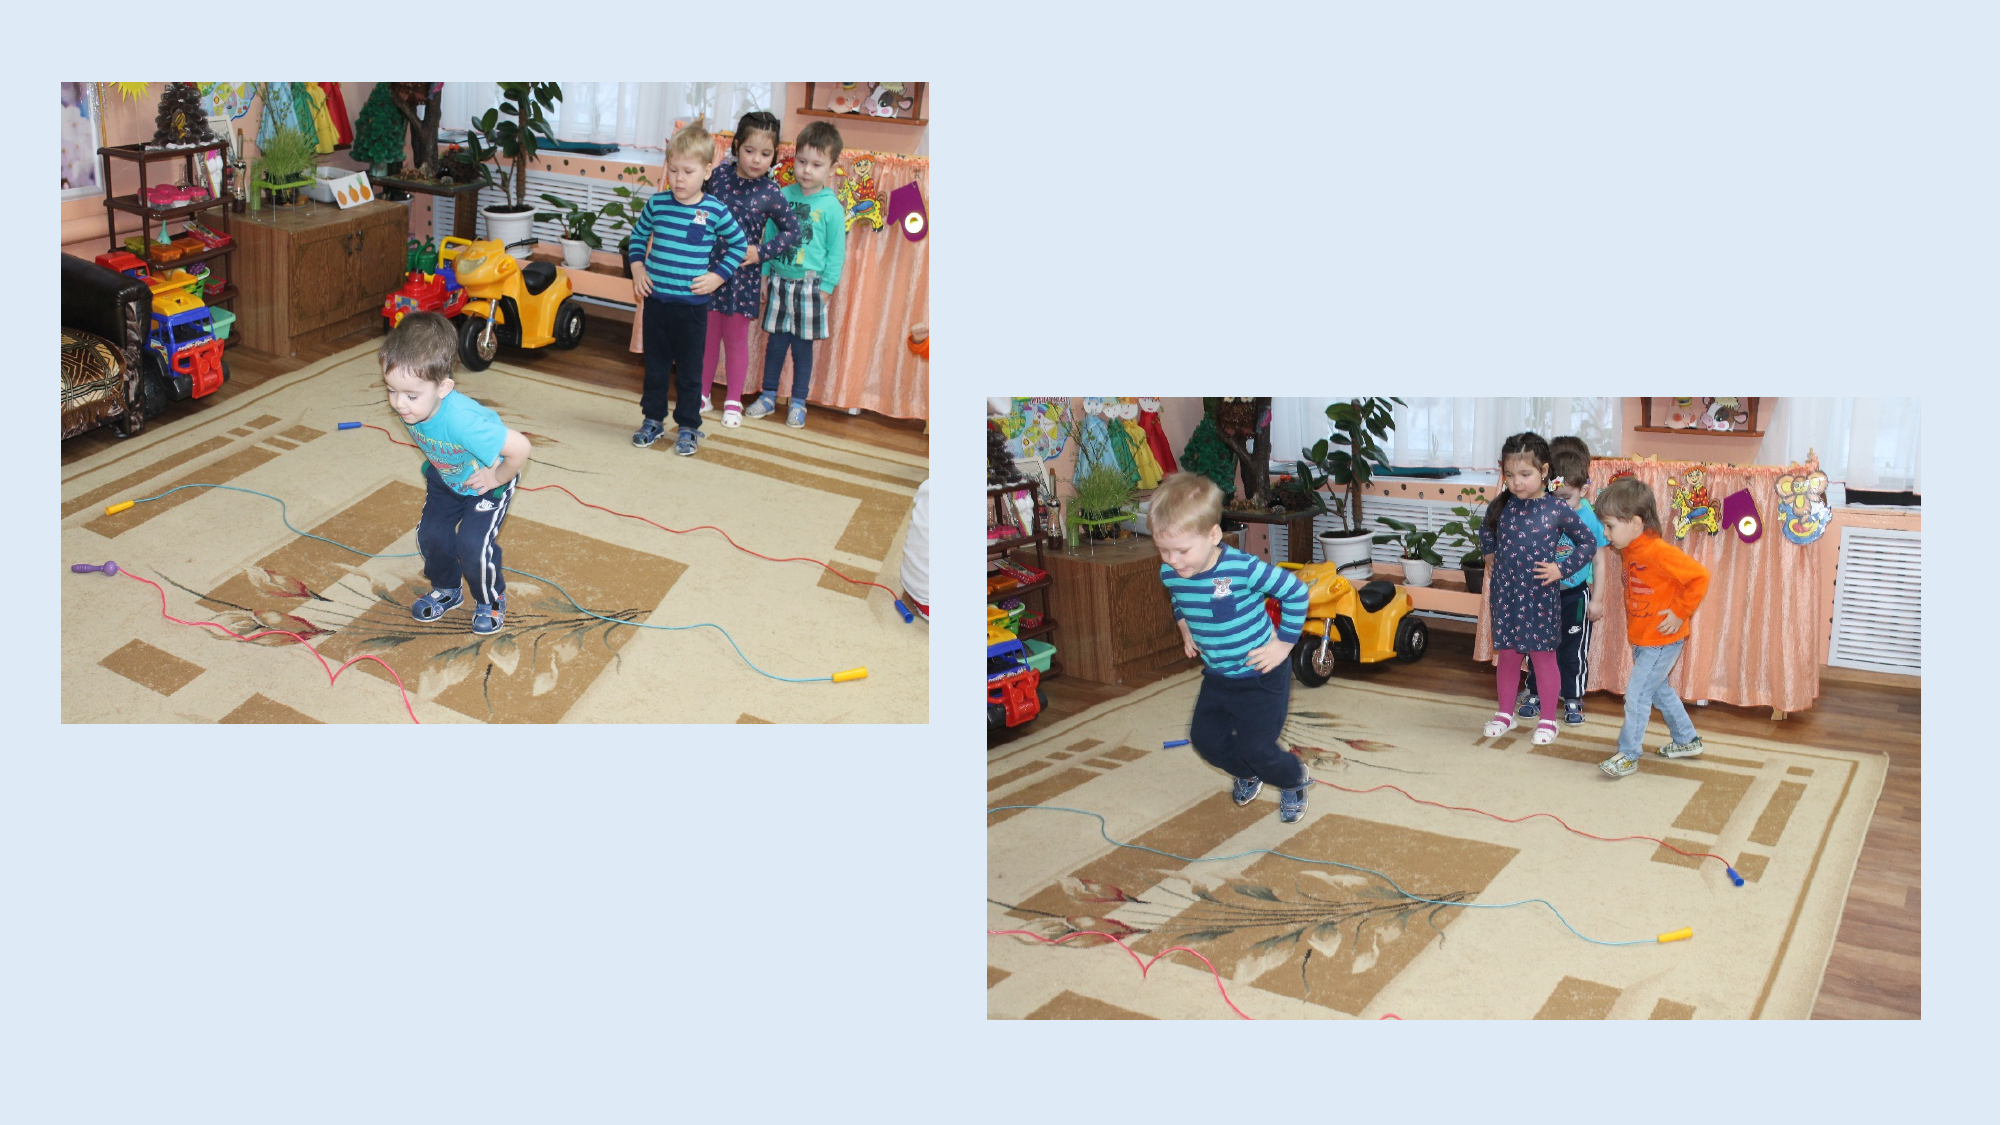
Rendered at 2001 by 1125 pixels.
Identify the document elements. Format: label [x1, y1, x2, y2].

picture [61, 82, 929, 724]
picture [987, 397, 1921, 1020]
